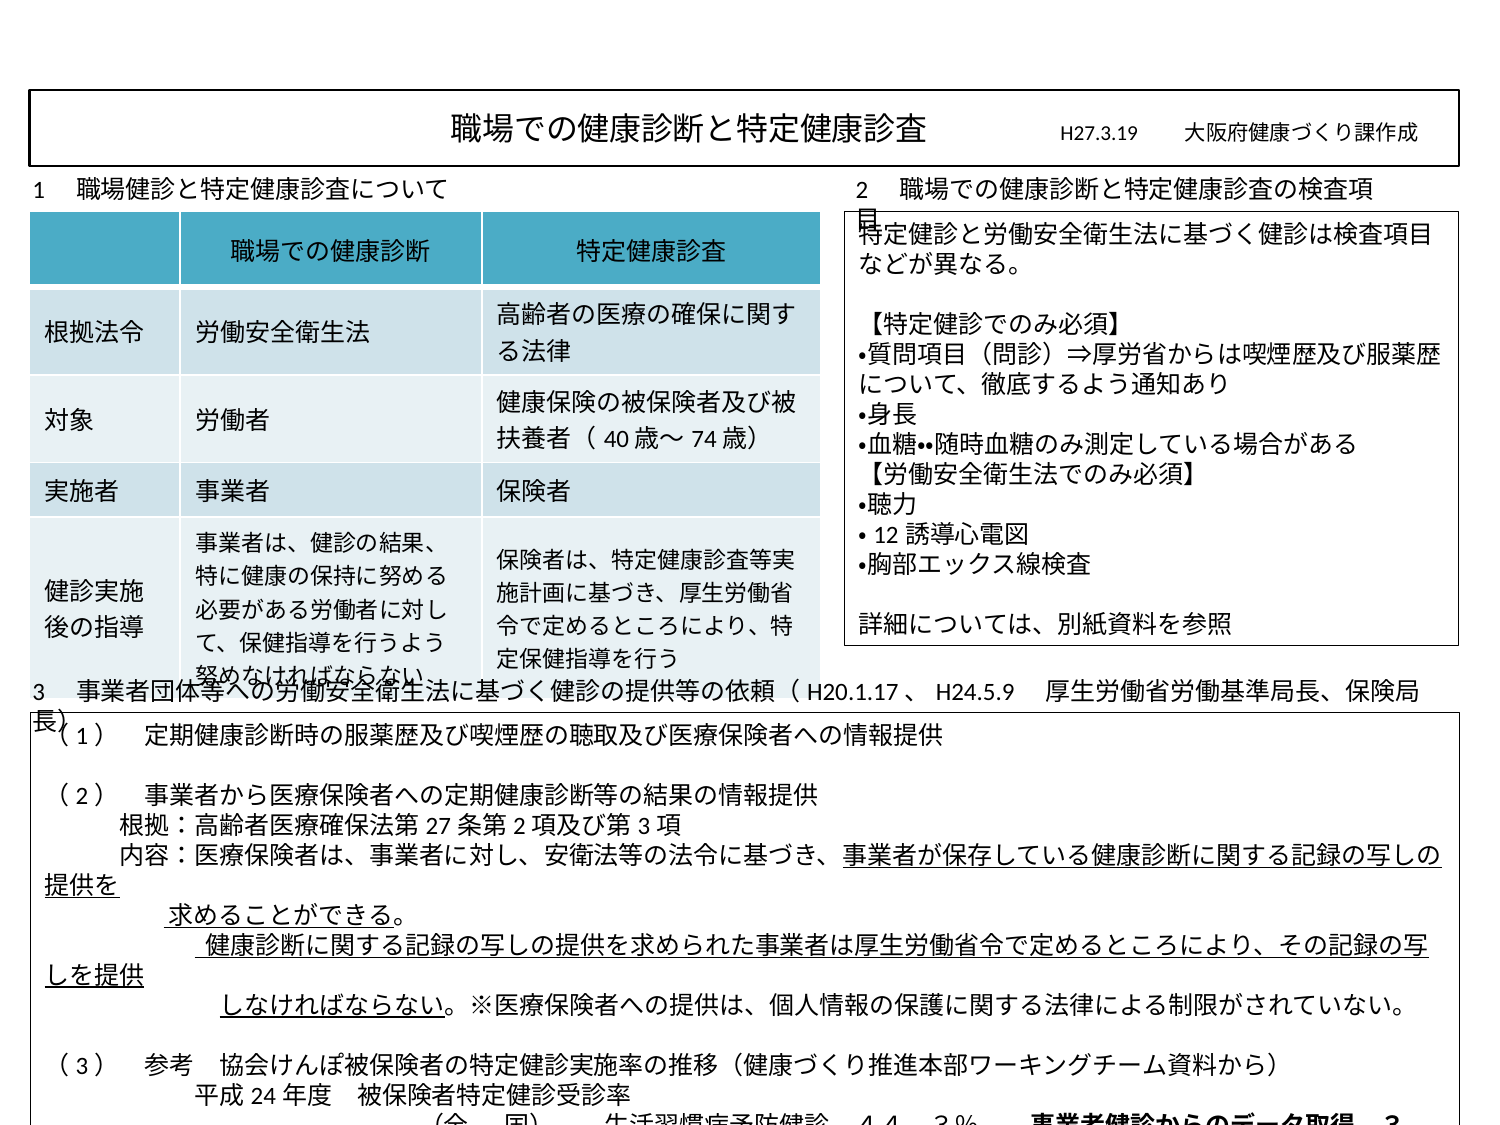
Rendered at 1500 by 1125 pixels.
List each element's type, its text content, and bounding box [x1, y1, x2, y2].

table_cell 保険者は、特定健康診査等実施計画に基づき、厚生労働省令で定めるところにより、特定保健指導を行う [483, 518, 820, 667]
table_cell 事業者 [181, 463, 481, 516]
text_box （1） 定期健康診断時の服薬歴及び喫煙歴の聴取及び医療保険者への情報提供 （2） 事業者から医療保険者への定期健康診断等の結果の情報提供 根拠：高齢者医療確保法第27条第2項及び第3項 内容：医療保険者は、事業者に対し、安衛法等の法令に基づき、事業者が保存している健康診断に関する記録の写しの提供を 求めることができる。 健康診断に関する記録の写しの提供を求められた事業者は厚生労働省令で定めるところにより、その記録の写しを提供 しなければならない。※医療保険者への提供は、個人情報の保護に関する法律による制限がされていない。 （3） 参考 協会けんぽ被保険者の特定健診実施率の推移（健康づくり推進本部ワーキングチーム資料から） 平成24年度 被保険者特定健診受診率 （全 国） 生活習慣病予防健診 ４４．３％ 事業者健診からのデータ取得 ３．７％ 計 ４８．０％ （大阪支部） 生活習慣病予防健診 ２９．８％ 事業所健診からのデータ取得 ２．１％ 計 ３１．９％ [29, 712, 1460, 1125]
table_cell 健康保険の被保険者及び被扶養者（40歳～74歳） [483, 376, 820, 462]
table_header 職場での健康診断 [181, 212, 481, 284]
table_cell 高齢者の医療の確保に関する法律 [483, 290, 820, 374]
table_cell 事業者は、健診の結果、特に健康の保持に努める必要がある労働者に対して、保健指導を行うよう努めなければならない [181, 518, 481, 667]
text_box 1 職場健診と特定健康診査について [17, 166, 715, 211]
table_header 特定健康診査 [483, 212, 820, 284]
table_cell 実施者 [30, 463, 179, 516]
table_cell 健診実施後の指導 [30, 518, 179, 667]
title 職場での健康診断と特定健康診査 H27.3.19 大阪府健康づくり課作成 [29, 90, 1459, 166]
table_cell 保険者 [483, 463, 820, 516]
table_cell 対象 [30, 376, 179, 462]
text_box 3 事業者団体等への労働安全衛生法に基づく健診の提供等の依頼（H20.1.17、H24.5.9 厚生労働省労働基準局長、保険局長） [17, 667, 1439, 743]
table_cell 労働者 [181, 376, 481, 462]
text_box 2 職場での健康診断と特定健康診査の検査項目 [840, 166, 1408, 241]
table_header [30, 212, 179, 284]
table_cell 労働安全衛生法 [181, 290, 481, 374]
text_box 特定健診と労働安全衛生法に基づく健診は検査項目などが異なる。 【特定健診でのみ必須】 ・質問項目（問診）⇒厚労省からは喫煙歴及び服薬歴について、徹底するよう通知あり ・身長 ・血糖・・随時血糖のみ測定している場合がある 【労働安全衛生法でのみ必須】 ・聴力 ・12誘導心電図 ・胸部エックス線検査 詳細については、別紙資料を参照 [844, 211, 1459, 646]
table_cell 根拠法令 [30, 290, 179, 374]
